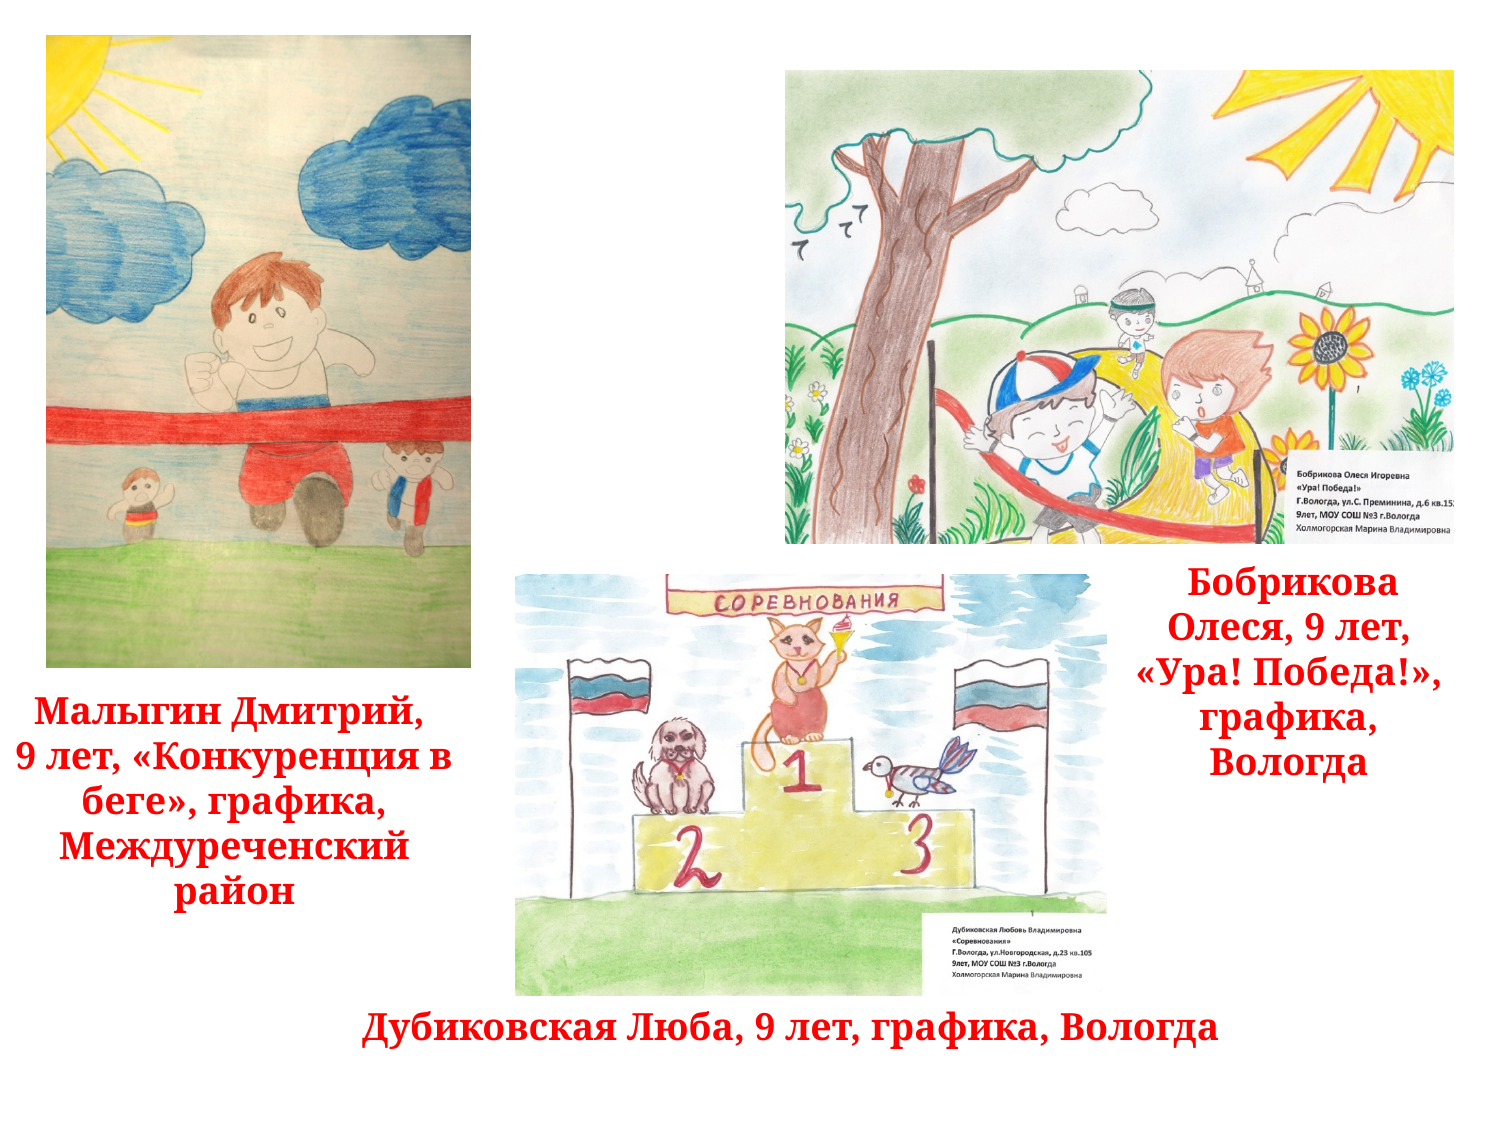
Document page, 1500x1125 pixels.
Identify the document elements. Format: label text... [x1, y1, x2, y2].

picture [46, 34, 471, 669]
picture [784, 70, 1454, 544]
text_box Бобрикова Олеся, 9 лет, «Ура! Победа!», графика, Вологда [1113, 550, 1465, 791]
text_box Малыгин Дмитрий, 9 лет, «Конкуренция в беге», графика, Междуреченский район [0, 679, 469, 920]
picture [515, 573, 1107, 997]
text_box Дубиковская Люба, 9 лет, графика, Вологда [328, 996, 1254, 1056]
